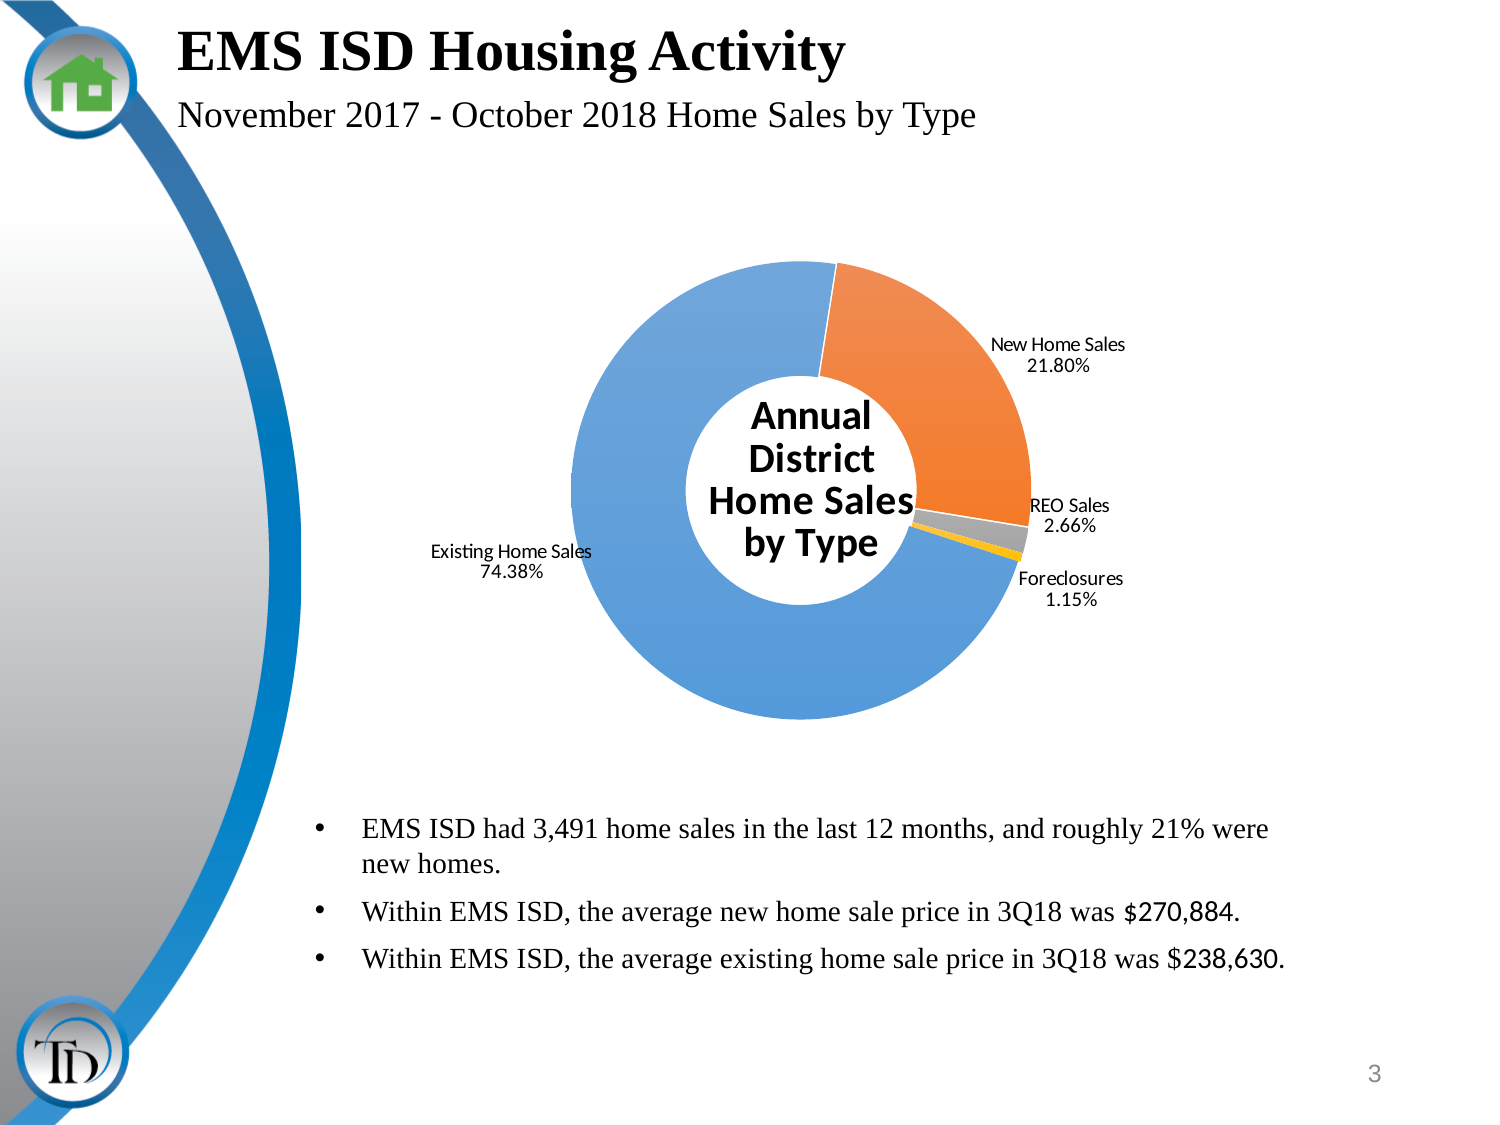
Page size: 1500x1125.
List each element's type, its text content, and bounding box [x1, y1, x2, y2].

title EMS ISD Housing Activity [162, 12, 1457, 87]
picture [0, 0, 302, 1125]
list November 2017 - October 2018 Home Sales by Type [162, 87, 1457, 150]
text_box EMS ISD had 3,491 home sales in the last 12 months, and roughly 21% were new homes. Within EMS ISD, the average new home sale price in 3Q18 was $270,884. Within EMS ISD, the average existing home sale price in 3Q18 was $238,630. [299, 802, 1318, 982]
slide_number 3 [1059, 1042, 1397, 1103]
chart [249, 146, 1318, 793]
